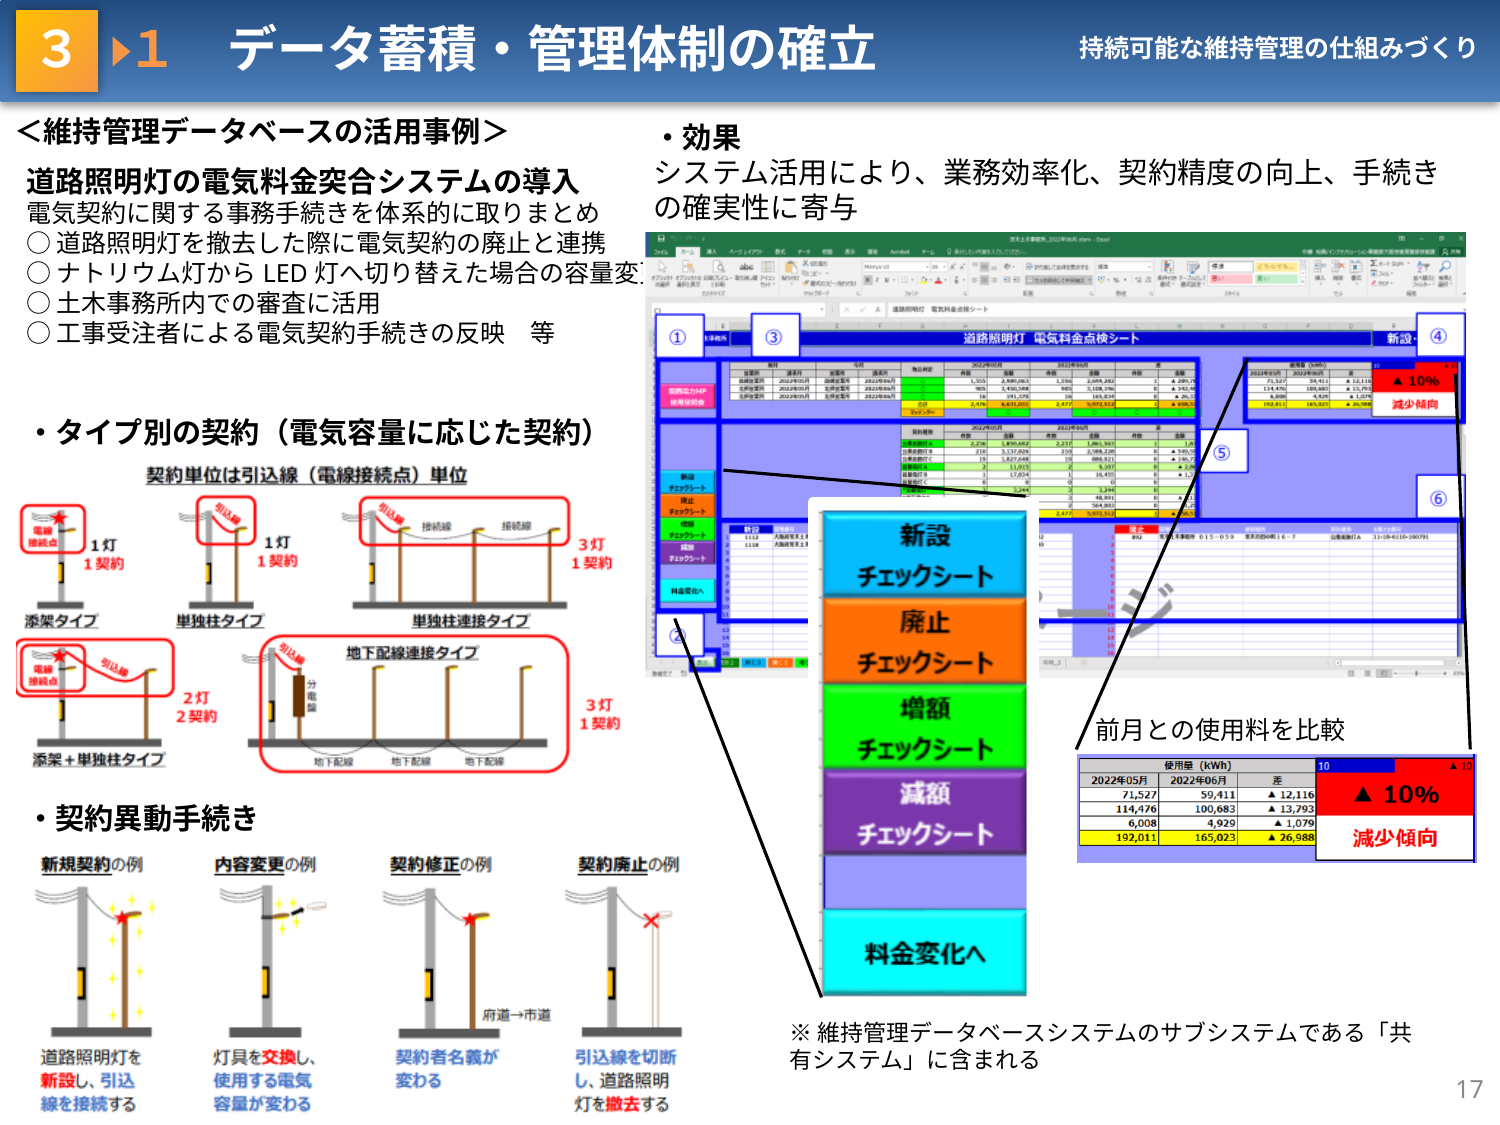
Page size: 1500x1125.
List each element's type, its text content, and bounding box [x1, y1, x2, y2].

text_box 道路照明灯の電気料金突合システムの導入 電気契約に関する事務手続きを体系的に取りまとめ ○道路照明灯を撤去した際に電気契約の廃止と連携 ○ナトリウム灯からLED灯へ切り替えた場合の容量変更 ○土木事務所内での審査に活用 ○工事受注者による電気契約手続きの反映 等 [11, 156, 642, 355]
text_box [110, 34, 133, 69]
text_box ・効果 システム活用により、業務効率化、契約精度の向上、手続きの確実性に寄与 [638, 111, 1456, 232]
text_box [0, 0, 1500, 102]
text_box 17 [1148, 1061, 1499, 1121]
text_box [722, 469, 1026, 497]
text_box [14, 8, 100, 93]
picture [1075, 754, 1477, 864]
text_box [674, 618, 822, 998]
text_box 持続可能な維持管理の仕組みづくり [1054, 25, 1495, 70]
text_box ・タイプ別の契約（電気容量に応じた契約） [11, 406, 638, 457]
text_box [1455, 373, 1471, 750]
picture [16, 842, 701, 1122]
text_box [1075, 357, 1248, 750]
picture [16, 462, 629, 778]
text_box ３ １ データ蓄積・管理体制の確立 [17, 10, 1229, 85]
text_box ・契約異動手続き [11, 792, 669, 843]
text_box 前月との使用料を比較 [1252, 706, 1376, 752]
text_box ※維持管理データベースシステムのサブシステムである「共有システム」に含まれる [774, 1010, 1441, 1081]
picture [643, 232, 1466, 998]
text_box ＜維持管理データベースの活用事例＞ [0, 106, 701, 156]
